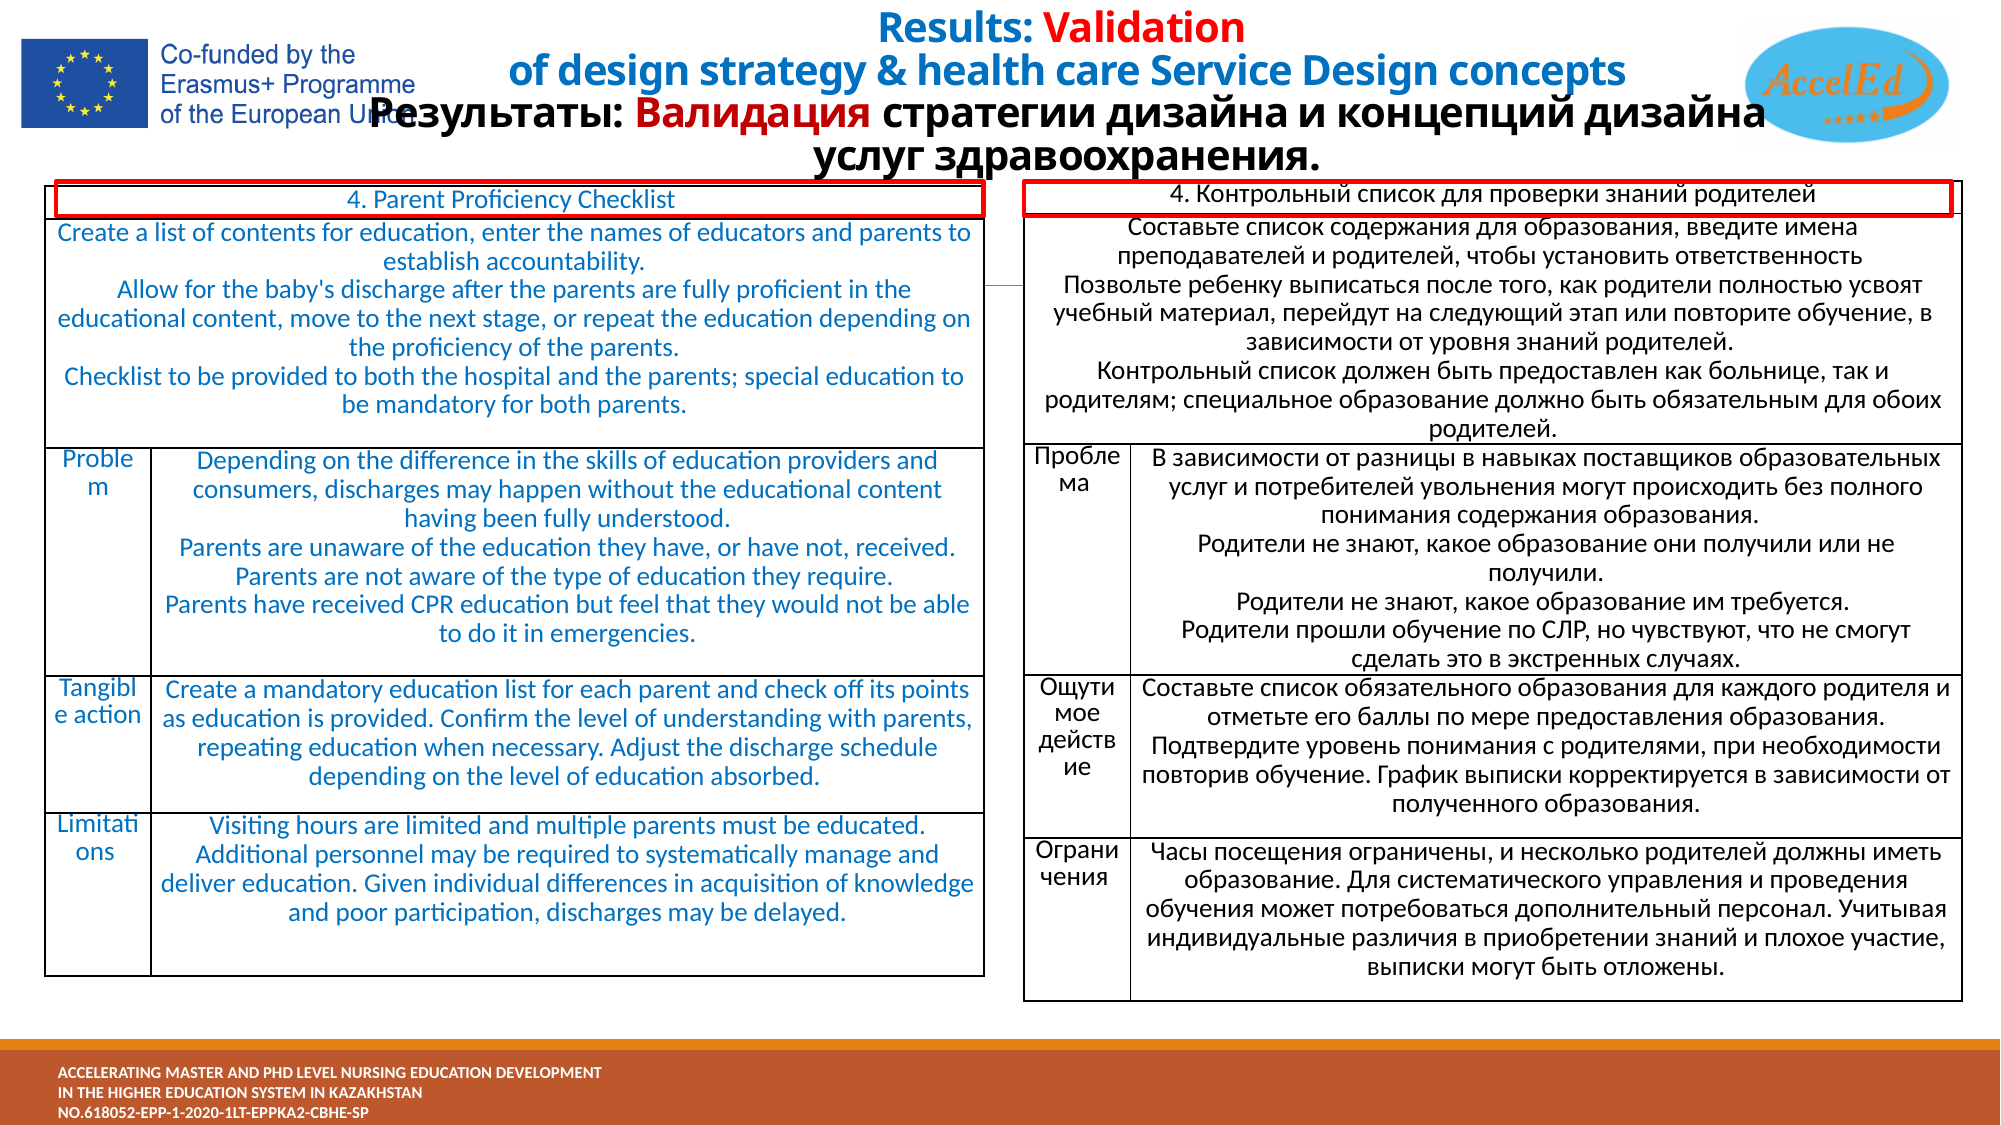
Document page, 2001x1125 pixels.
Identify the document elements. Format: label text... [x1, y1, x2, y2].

picture [1807, 22, 1957, 149]
table_cell Problem [46, 449, 150, 675]
title Results: Validation of design strategy & health care Service Design concepts Результаты: Валидация стратегии дизайна и концепций дизайна услуг здравоохранения. [328, 20, 1807, 187]
text_box [1023, 180, 1953, 217]
table_cell Create a list of contents for education, enter the names of educators and parents to establish accountability. Allow for the baby's discharge after the parents are fully proficient in the educational content, move to the next stage, or repeat the education depending on the proficiency of the parents. Checklist to be provided to both the hospital and the parents; special education to be mandatory for both parents. [46, 220, 983, 447]
table_cell Visiting hours are limited and multiple parents must be educated. Additional personnel may be required to systematically manage and deliver education. Given individual differences in acquisition of knowledge and poor participation, discharges may be delayed. [152, 814, 983, 975]
table_cell Ощутимое действие [1025, 676, 1130, 837]
table_header 4. Parent Proficiency Checklist [46, 187, 983, 218]
picture [0, 20, 328, 144]
table_cell Составьте список обязательного образования для каждого родителя и отметьте его баллы по мере предоставления образования. Подтвердите уровень понимания с родителями, при необходимости повторив обучение. График выписки корректируется в зависимости от полученного образования. [1131, 676, 1961, 837]
table_cell Tangible action [46, 677, 150, 812]
table_cell Составьте список содержания для образования, введите имена преподавателей и родителей, чтобы установить ответственность Позвольте ребенку выписаться после того, как родители полностью усвоят учебный материал, перейдут на следующий этап или повторите обучение, в зависимости от уровня знаний родителей. Контрольный список должен быть предоставлен как больнице, так и родителям; специальное образование должно быть обязательным для обоих родителей. [1025, 214, 1961, 443]
table_cell Depending on the difference in the skills of education providers and consumers, discharges may happen without the educational content having been fully understood. Parents are unaware of the education they have, or have not, received. Parents are not aware of the type of education they require. Parents have received CPR education but feel that they would not be able to do it in emergencies. [152, 449, 983, 675]
table_cell В зависимости от разницы в навыках поставщиков образовательных услуг и потребителей увольнения могут происходить без полного понимания содержания образования. Родители не знают, какое образование они получили или не получили. Родители не знают, какое образование им требуется. Родители прошли обучение по СЛР, но чувствуют, что не смогут сделать это в экстренных случаях. [1131, 445, 1961, 674]
table_cell Limitations [46, 814, 150, 975]
table_cell Проблема [1025, 445, 1130, 674]
text_box [55, 180, 985, 217]
table_cell Ограничения [1025, 839, 1130, 1000]
table_cell Create a mandatory education list for each parent and check off its points as education is provided. Confirm the level of understanding with parents, repeating education when necessary. Adjust the discharge schedule depending on the level of education absorbed. [152, 677, 983, 812]
table_cell Часы посещения ограничены, и несколько родителей должны иметь образование. Для систематического управления и проведения обучения может потребоваться дополнительный персонал. Учитывая индивидуальные различия в приобретении знаний и плохое участие, выписки могут быть отложены. [1131, 839, 1961, 1000]
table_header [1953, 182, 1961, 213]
